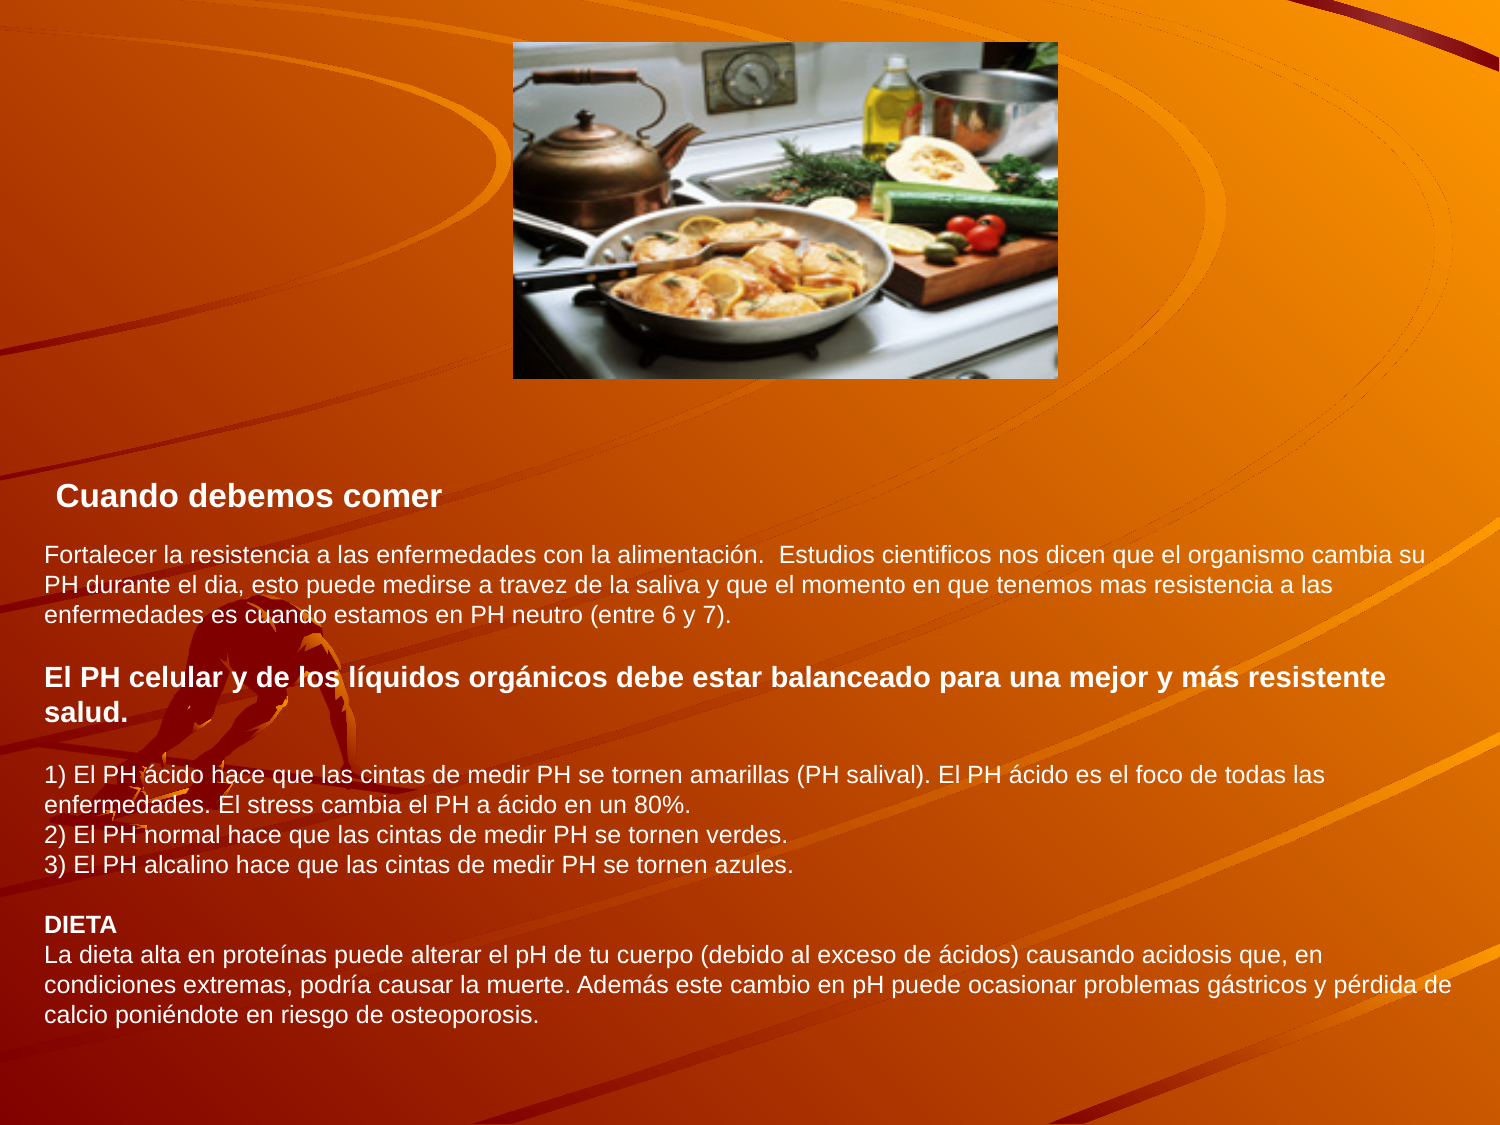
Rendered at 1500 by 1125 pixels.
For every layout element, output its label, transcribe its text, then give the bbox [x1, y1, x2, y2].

text_box Cuando debemos comer Fortalecer la resistencia a las enfermedades con la alimentación. Estudios cientificos nos dicen que el organismo cambia su PH durante el dia, esto puede medirse a travez de la saliva y que el momento en que tenemos mas resistencia a las enfermedades es cuando estamos en PH neutro (entre 6 y 7). El PH celular y de los líquidos orgánicos debe estar balanceado para una mejor y más resistente salud. 1) El PH ácido hace que las cintas de medir PH se tornen amarillas (PH salival). El PH ácido es el foco de todas las enfermedades. El stress cambia el PH a ácido en un 80%. 2) El PH normal hace que las cintas de medir PH se tornen verdes. 3) El PH alcalino hace que las cintas de medir PH se tornen azules. DIETA La dieta alta en proteínas puede alterar el pH de tu cuerpo (debido al exceso de ácidos) causando acidosis que, en condiciones extremas, podría causar la muerte. Además este cambio en pH puede ocasionar problemas gástricos y pérdida de calcio poniéndote en riesgo de osteoporosis. [29, 466, 1471, 1036]
picture [513, 42, 1058, 379]
